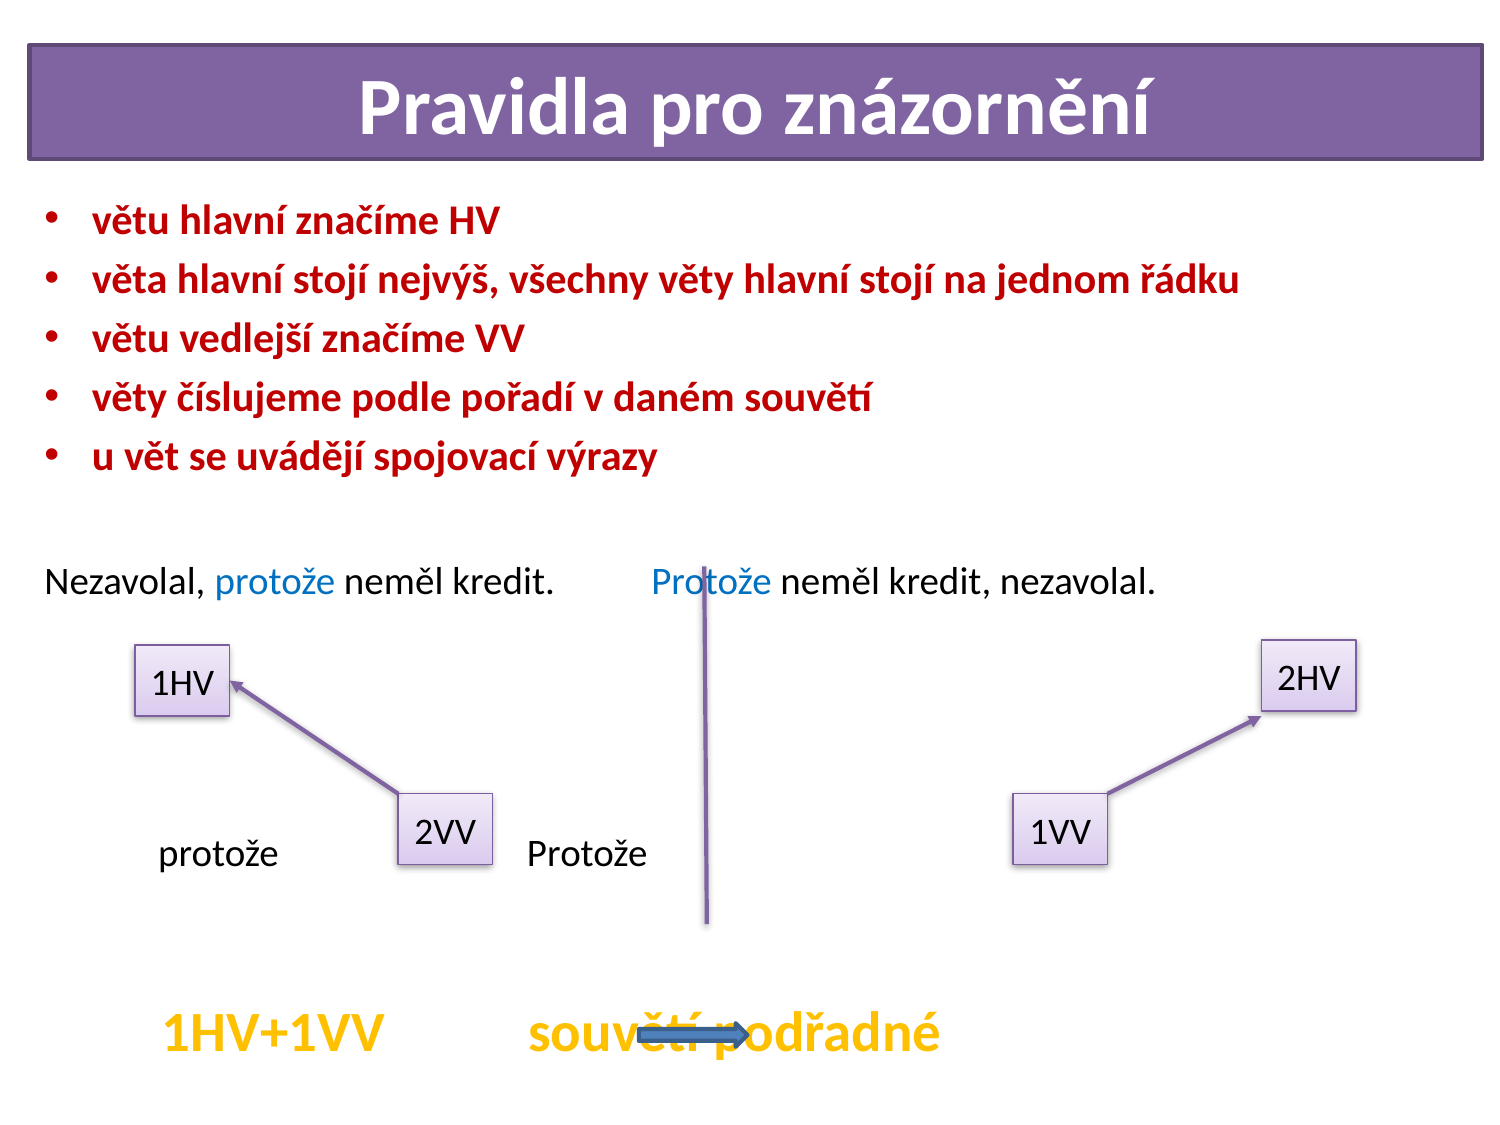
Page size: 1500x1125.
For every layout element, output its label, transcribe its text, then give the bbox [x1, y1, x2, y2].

text_box 2HV [1261, 639, 1357, 712]
text_box 2VV [397, 793, 493, 865]
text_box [229, 680, 399, 794]
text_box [1107, 715, 1262, 794]
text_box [704, 566, 708, 925]
list větu hlavní značíme HV věta hlavní stojí nejvýš, všechny věty hlavní stojí na jednom řádku větu vedlejší značíme VV věty číslujeme podle pořadí v daném souvětí u vět se uvádějí spojovací výrazy Nezavolal, protože neměl kredit. Protože neměl kredit, nezavolal. protože Protože 1HV+1VV souvětí podřadné [29, 184, 1483, 1080]
text_box [636, 1021, 750, 1049]
title Pravidla pro znázornění [27, 43, 1484, 161]
text_box 1VV [1012, 793, 1108, 865]
text_box 1HV [134, 644, 230, 717]
